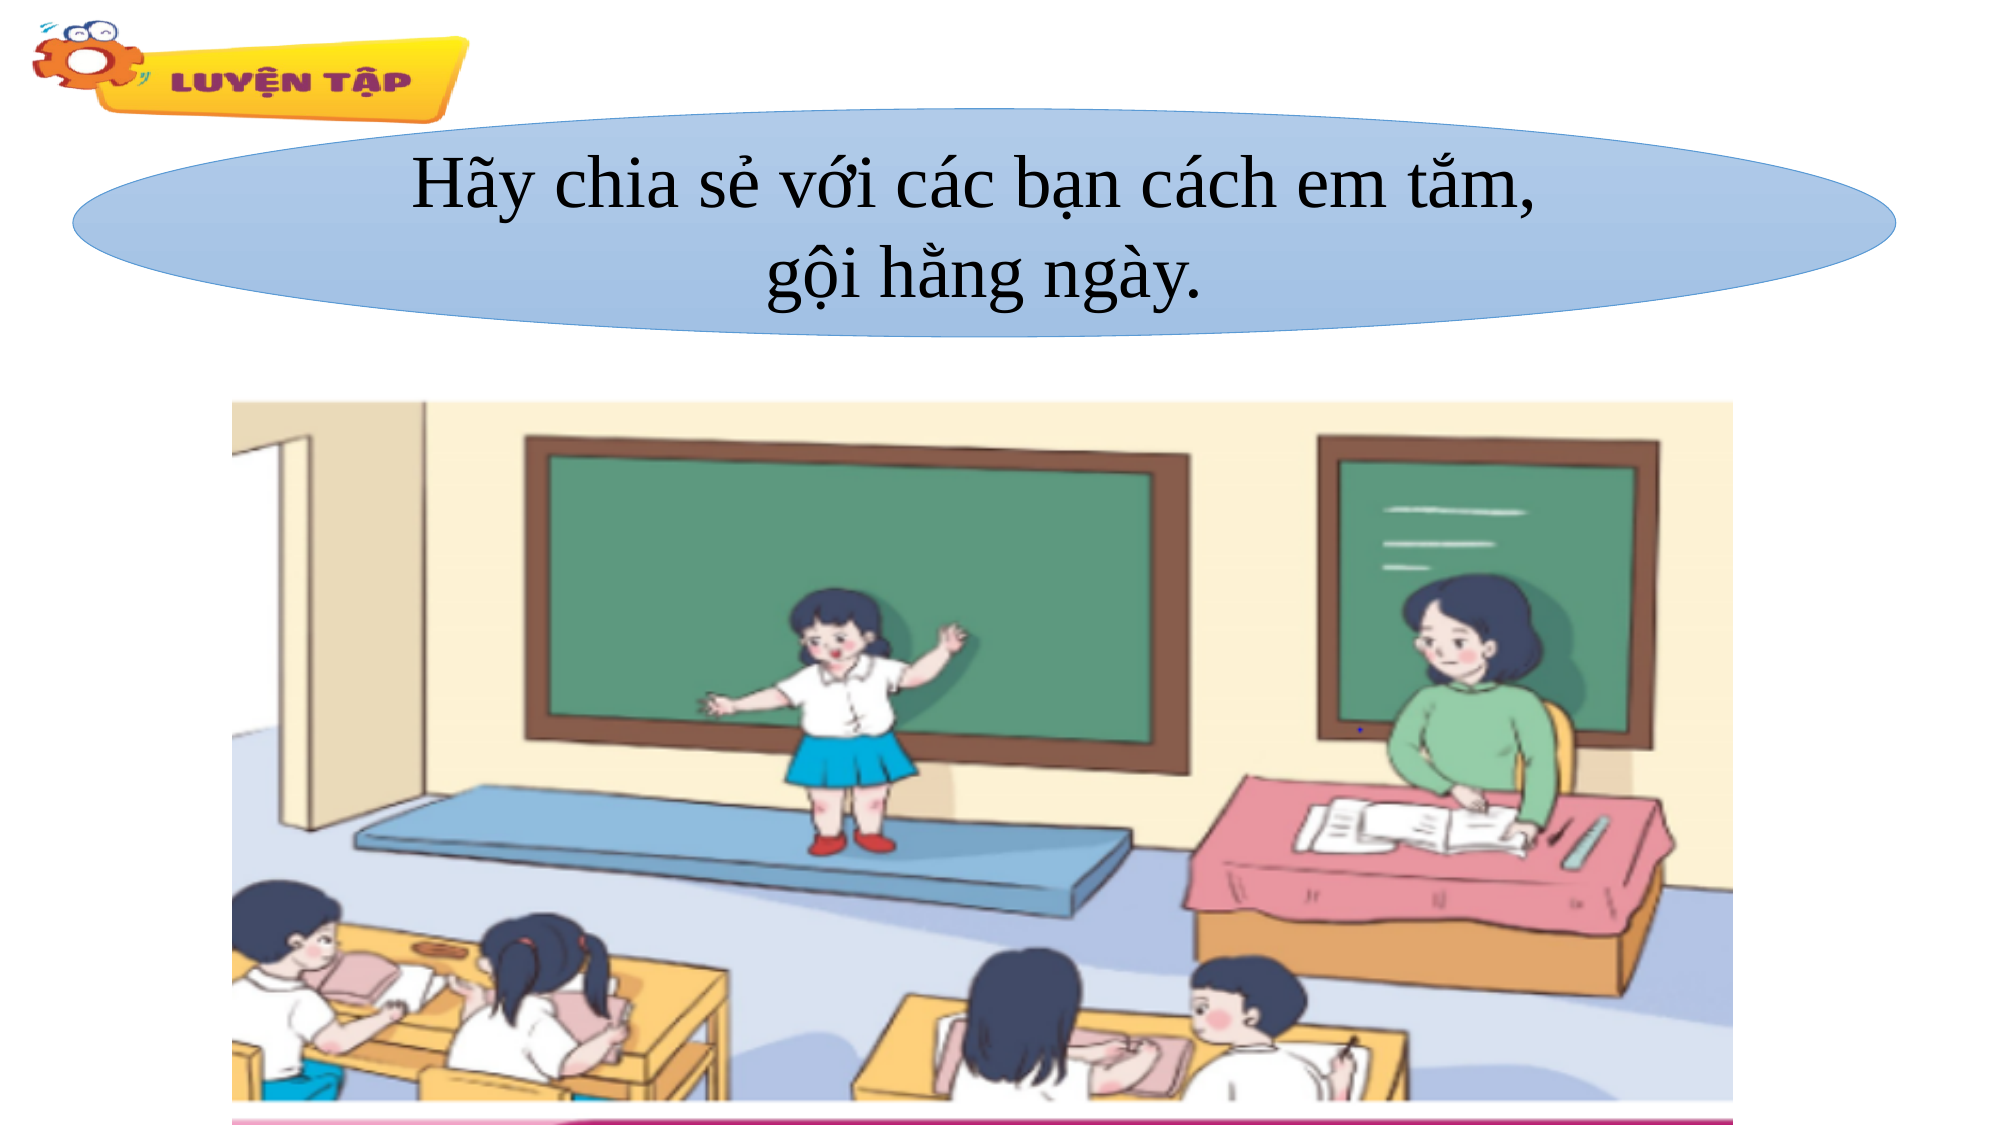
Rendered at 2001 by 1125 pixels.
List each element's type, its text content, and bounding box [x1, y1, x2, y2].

picture [27, 0, 496, 134]
text_box Hãy chia sẻ với các bạn cách em tắm, gội hằng ngày. [72, 108, 1897, 338]
picture [232, 380, 1733, 1125]
